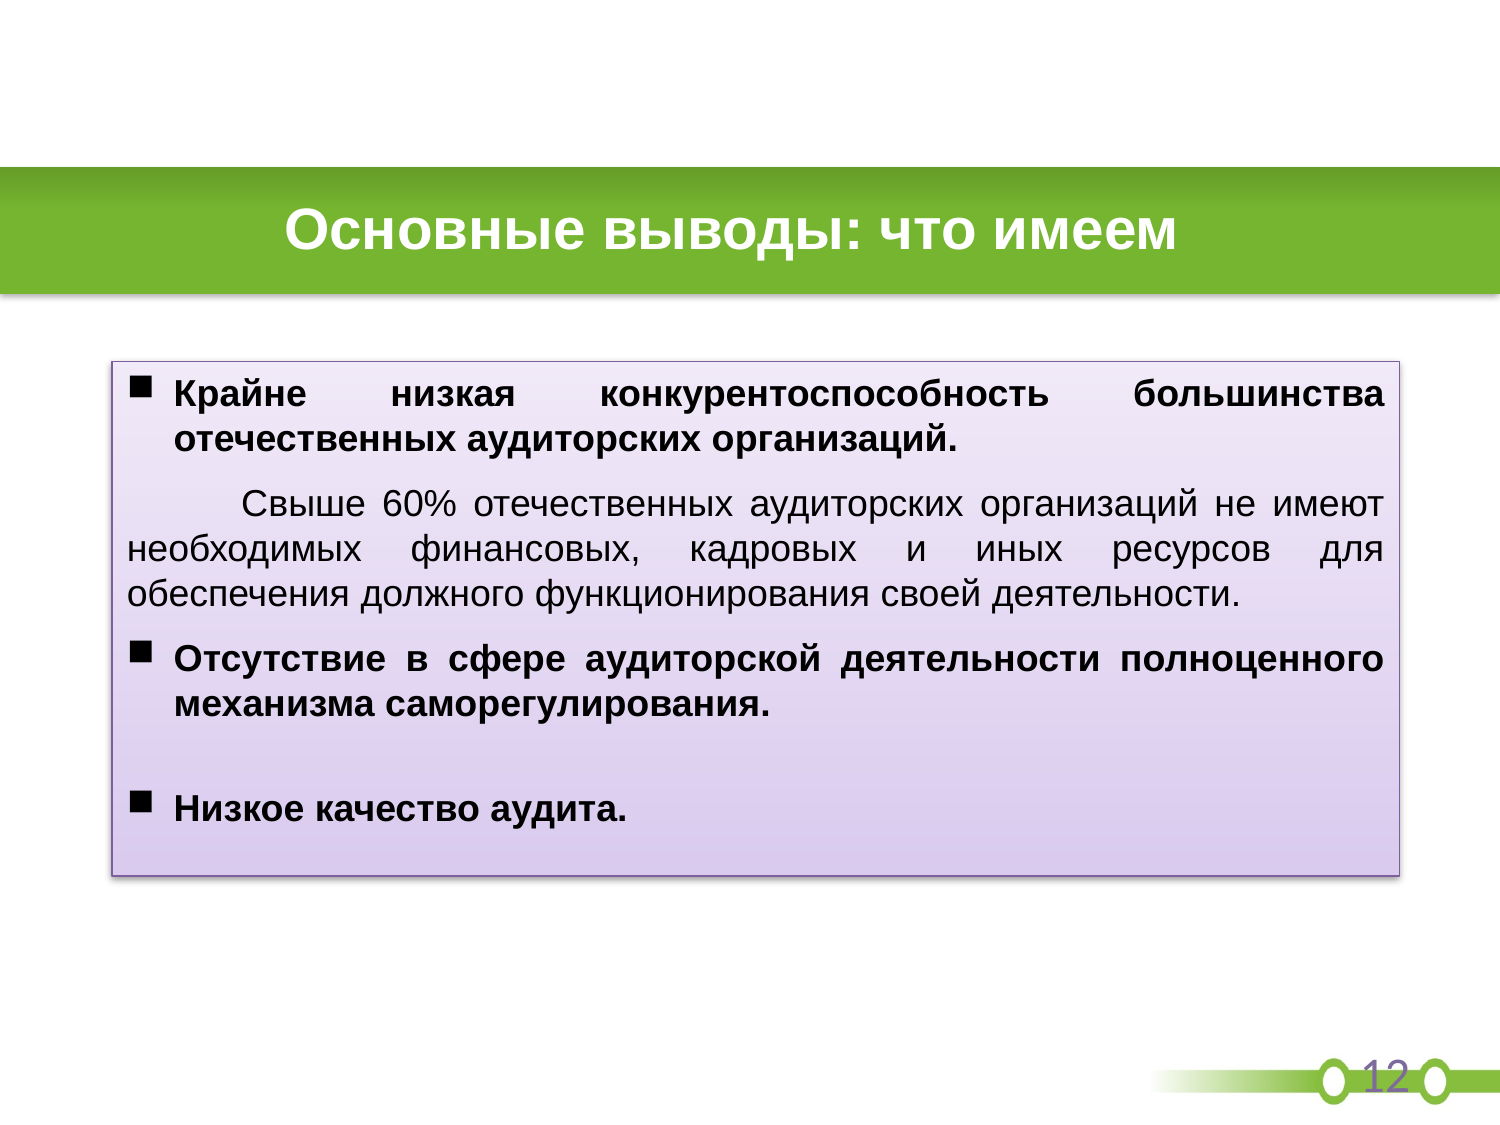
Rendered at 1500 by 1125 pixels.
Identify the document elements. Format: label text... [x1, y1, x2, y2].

slide_number 12 [1074, 1042, 1425, 1103]
picture [1117, 1042, 1500, 1118]
text_box Крайне низкая конкурентоспособность большинства отечественных аудиторских организаций. Свыше 60% отечественных аудиторских организаций не имеют необходимых финансовых, кадровых и иных ресурсов для обеспечения должного функционирования своей деятельности. Отсутствие в сфере аудиторской деятельности полноценного механизма саморегулирования. Низкое качество аудита. [111, 361, 1400, 877]
title Основные выводы: что имеем [56, 173, 1407, 279]
